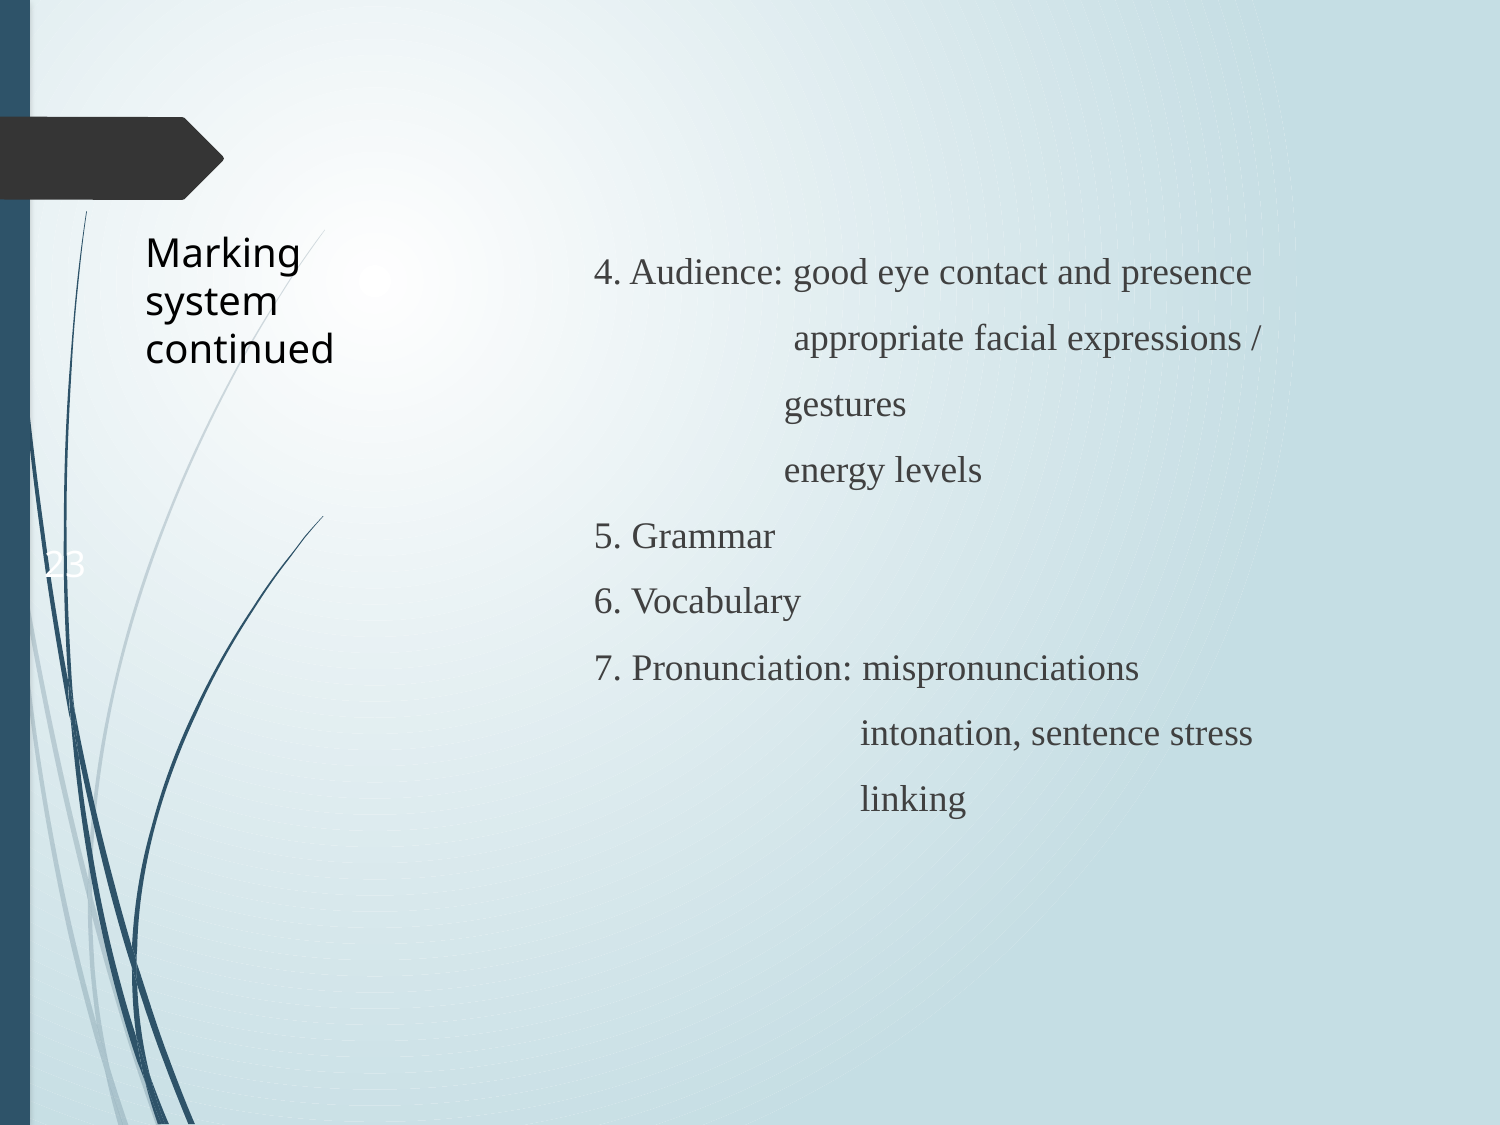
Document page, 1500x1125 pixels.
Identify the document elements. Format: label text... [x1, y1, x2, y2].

title Marking system continued [130, 219, 433, 380]
slide_number 23 [4, 534, 101, 595]
list 4. Audience: good eye contact and presence appropriate facial expressions / gestures energy levels 5. Grammar 6. Vocabulary 7. Pronunciation: mispronunciations intonation, sentence stress linking [579, 96, 1416, 970]
